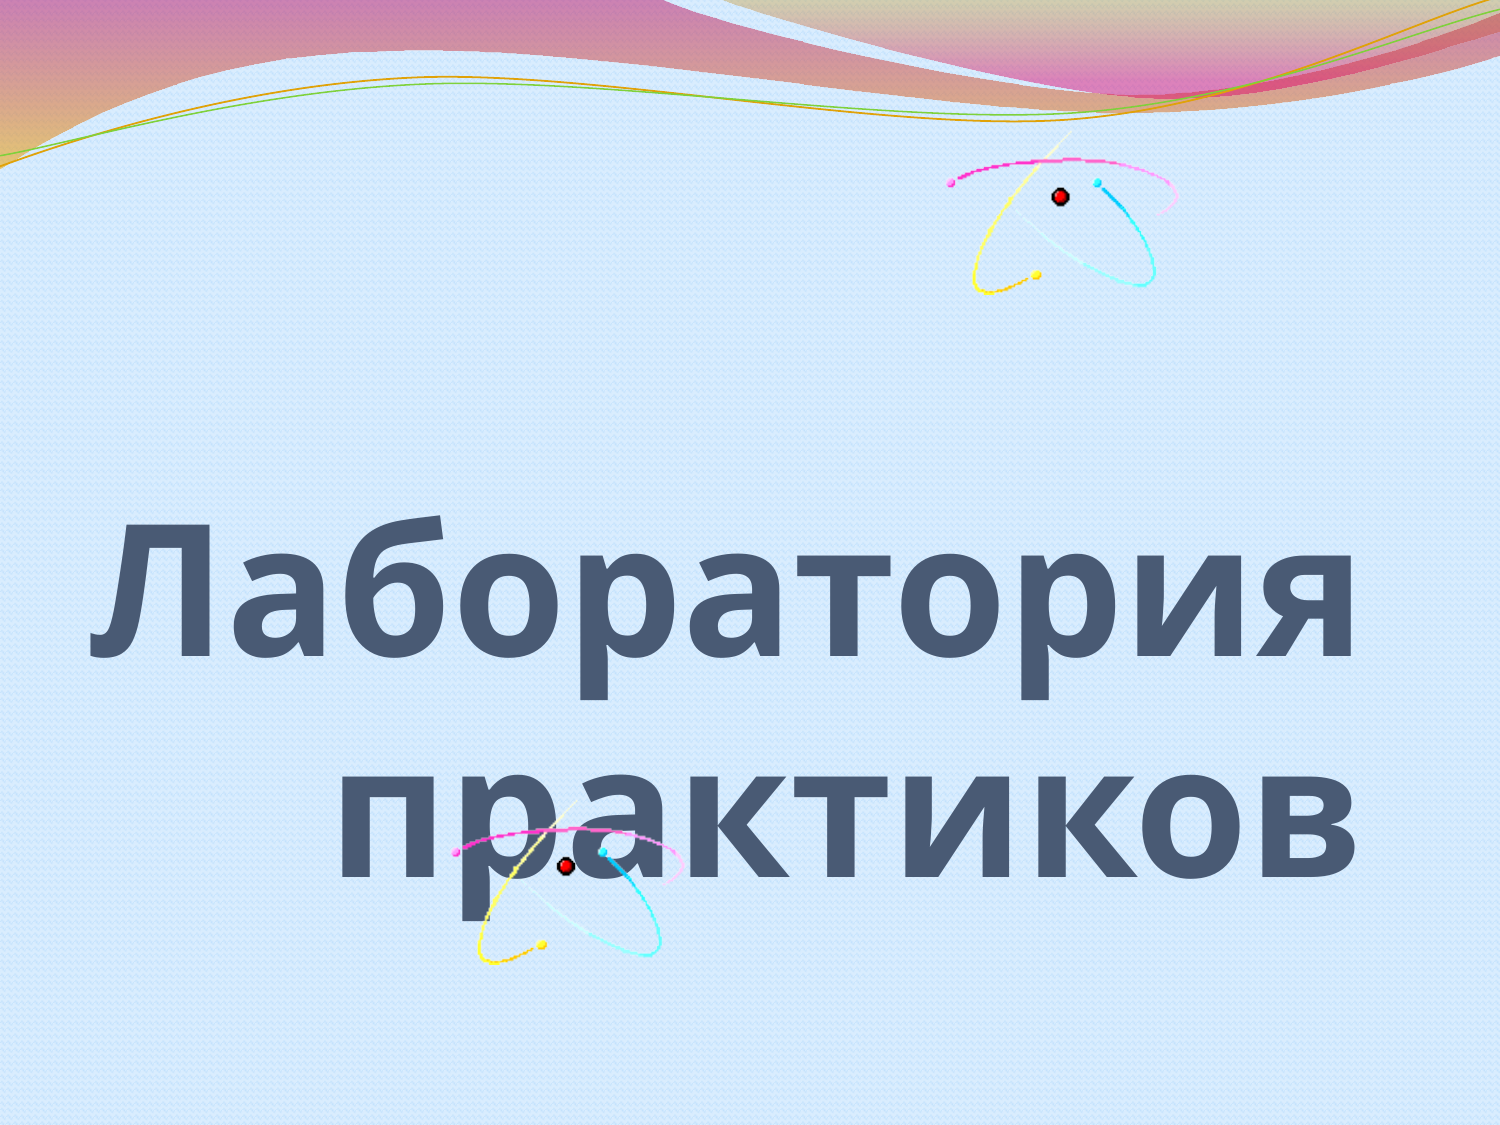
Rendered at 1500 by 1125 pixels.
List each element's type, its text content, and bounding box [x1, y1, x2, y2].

picture [937, 105, 1186, 295]
picture [442, 774, 691, 965]
title Лаборатория практиков [76, 184, 1427, 915]
